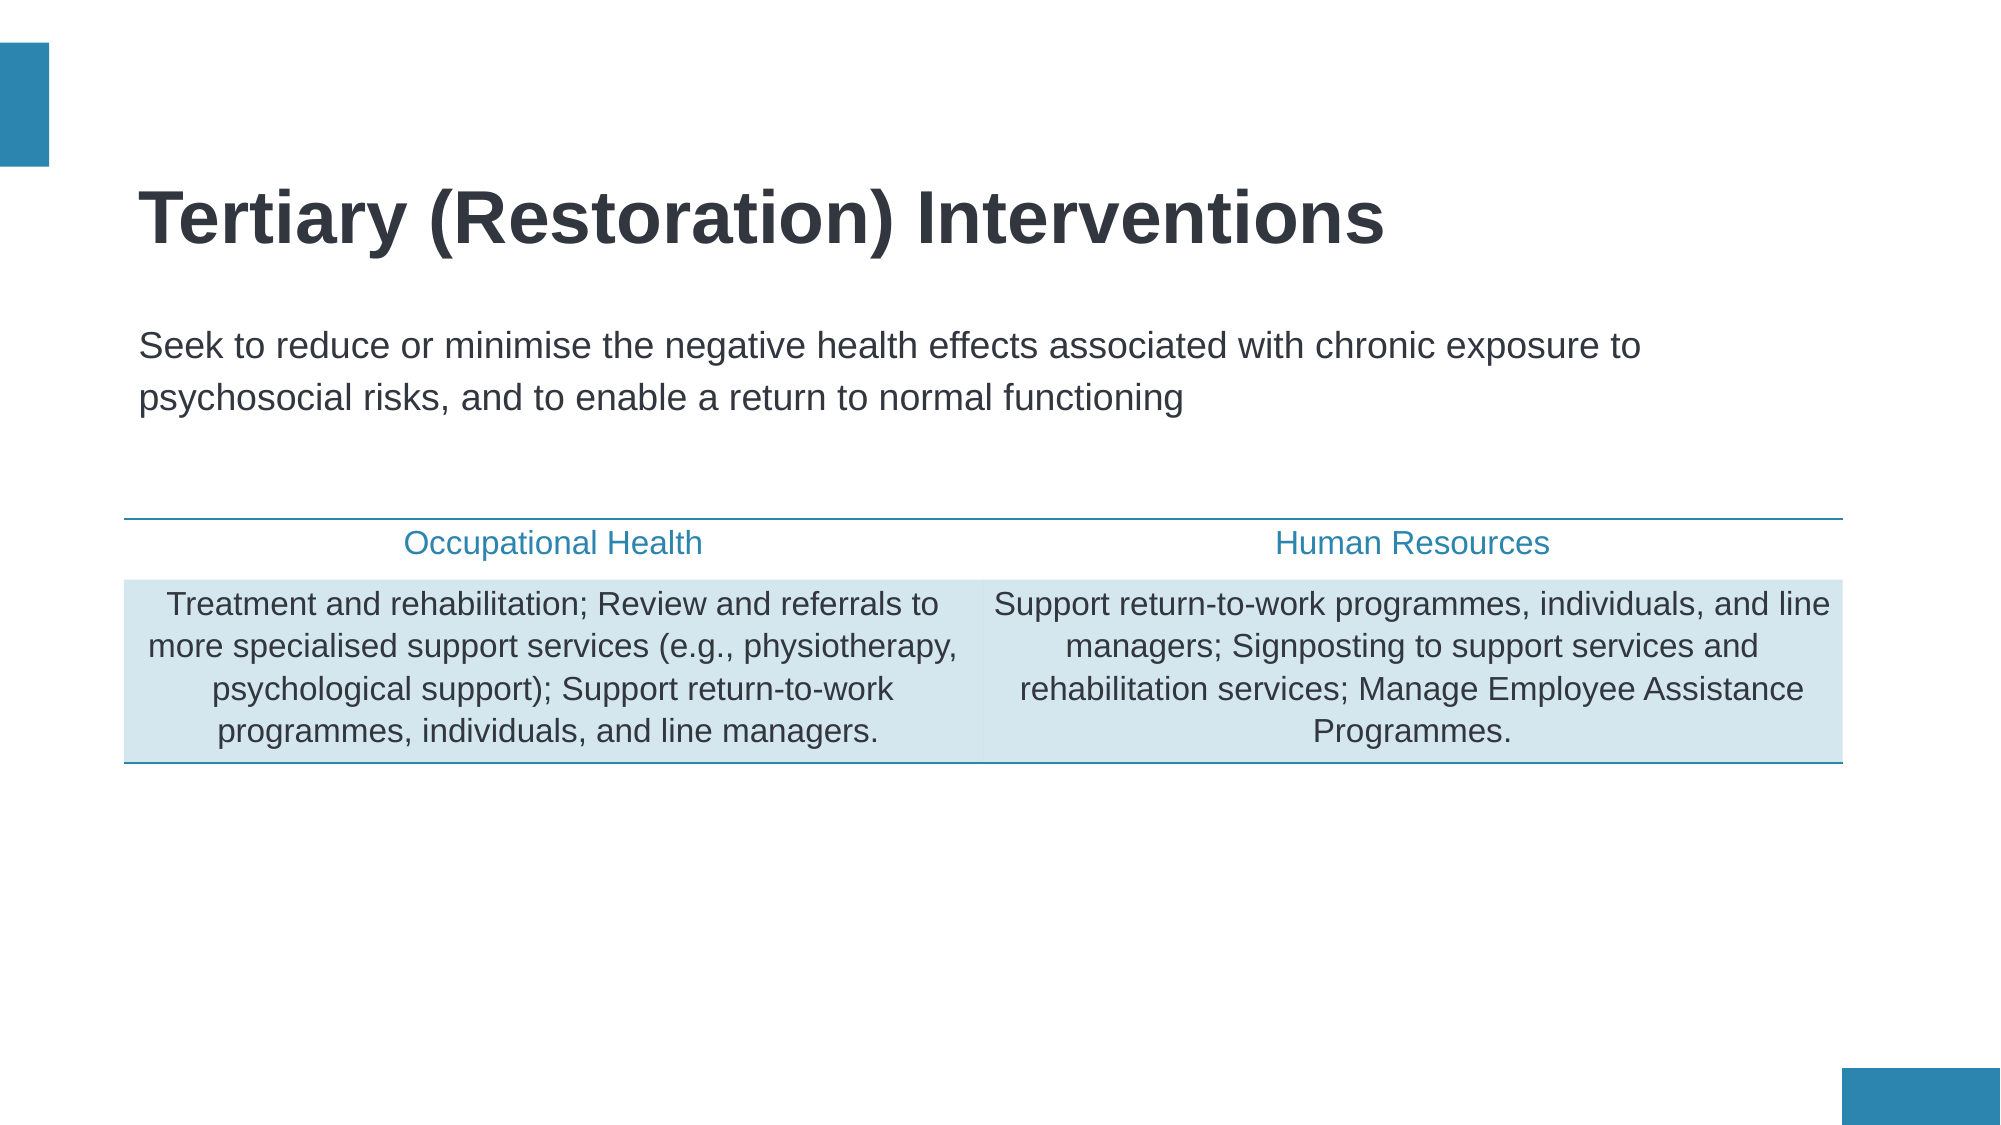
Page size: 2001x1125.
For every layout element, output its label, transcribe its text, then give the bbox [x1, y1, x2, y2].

table_header Occupational Health [124, 520, 983, 580]
title Tertiary (Restoration) Interventions [123, 96, 1763, 306]
table_cell Treatment and rehabilitation; Review and referrals to more specialised support services (e.g., physiotherapy, psychological support); Support return-to-work programmes, individuals, and line managers. [124, 580, 983, 762]
table_header Human Resources [983, 520, 1843, 580]
table_cell Support return-to-work programmes, individuals, and line managers; Signposting to support services and rehabilitation services; Manage Employee Assistance Programmes. [983, 580, 1843, 762]
text_box Seek to reduce or minimise the negative health effects associated with chronic exposure to psychosocial risks, and to enable a return to normal functioning [123, 306, 1868, 425]
